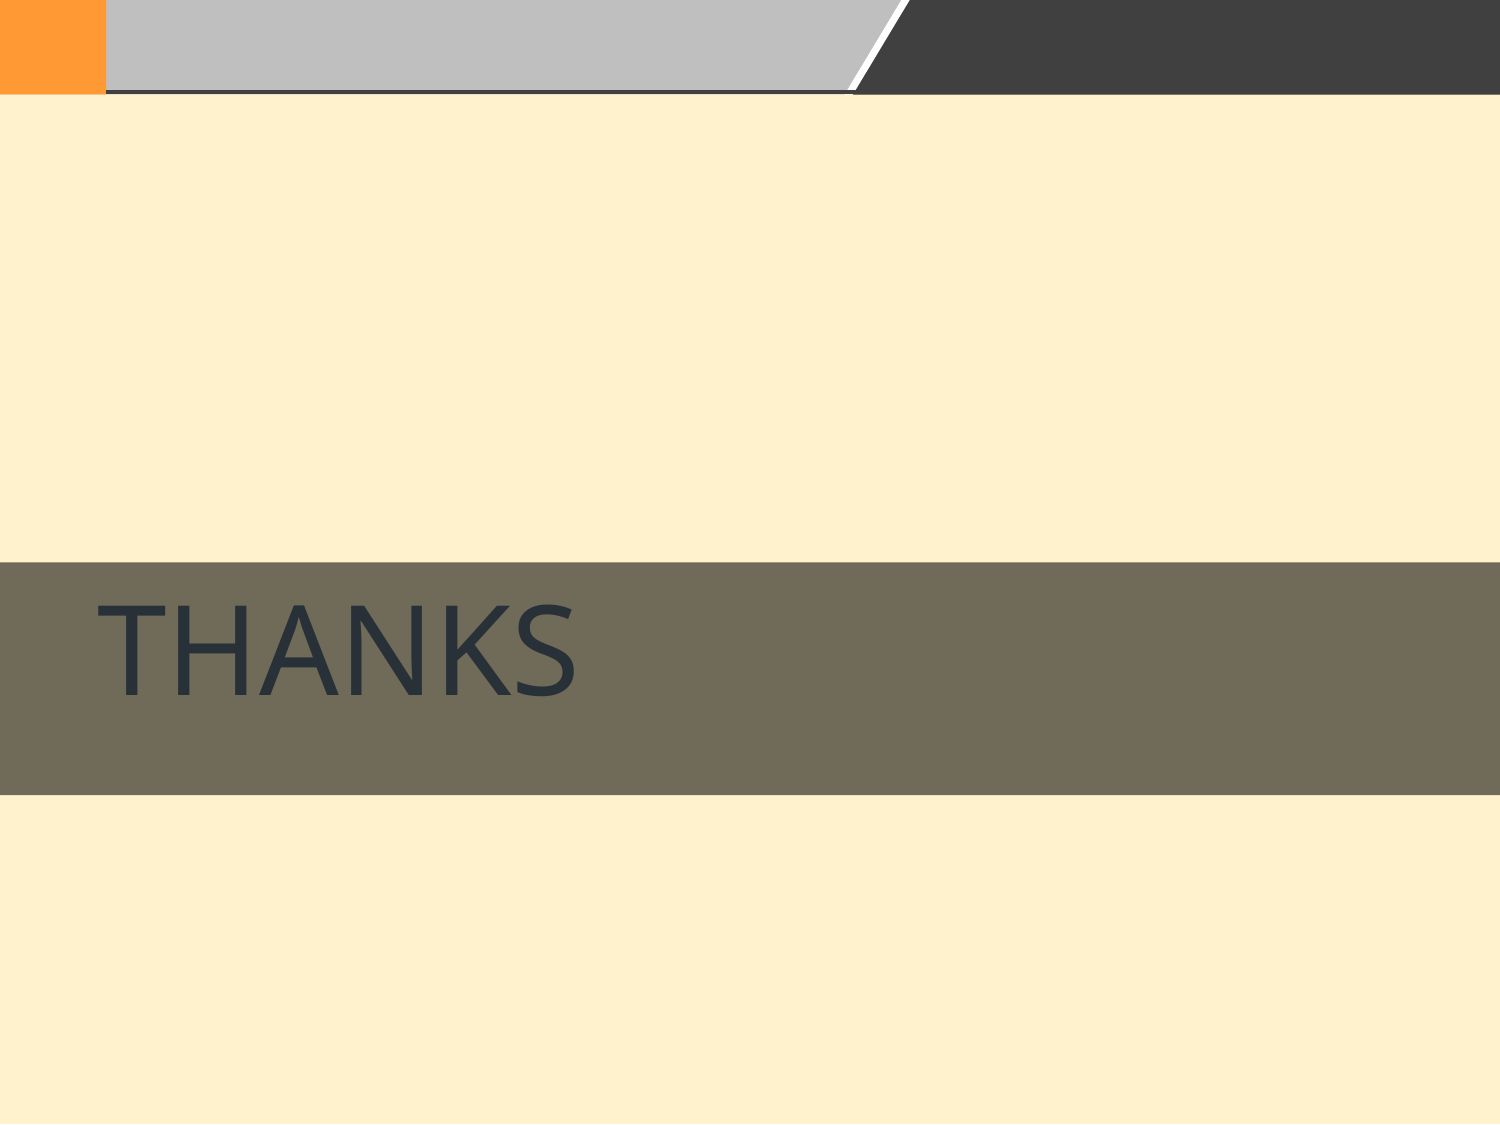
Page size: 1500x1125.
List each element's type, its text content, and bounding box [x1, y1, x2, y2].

text_box [0, 561, 1500, 796]
picture [0, 95, 1500, 561]
picture [0, 796, 1500, 1125]
title THANKS [82, 562, 1418, 762]
